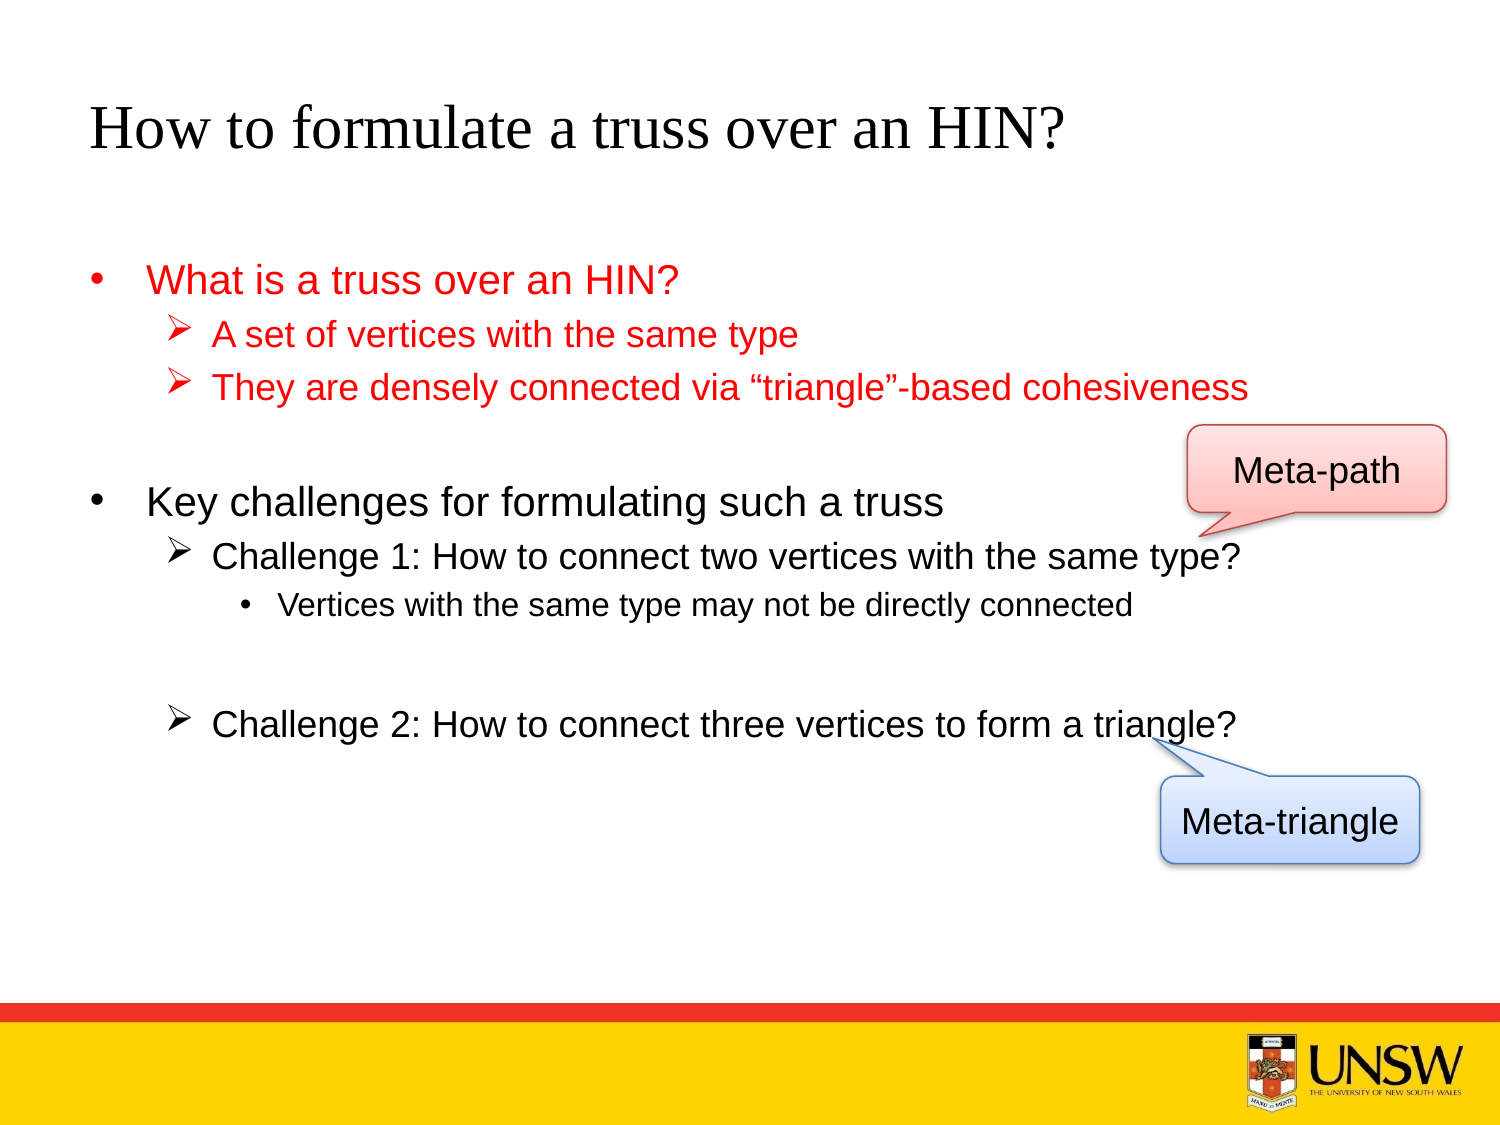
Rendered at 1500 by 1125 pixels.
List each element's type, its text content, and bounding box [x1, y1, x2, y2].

list What is a truss over an HIN? A set of vertices with the same type They are densely connected via “triangle”-based cohesiveness Key challenges for formulating such a truss Challenge 1: How to connect two vertices with the same type? Vertices with the same type may not be directly connected Challenge 2: How to connect three vertices to form a triangle? [75, 245, 1425, 788]
picture [0, 1003, 1500, 1125]
title How to formulate a truss over an HIN? [75, 78, 1425, 209]
text_box Meta-path [1186, 424, 1448, 538]
text_box Meta-triangle [1152, 737, 1421, 865]
